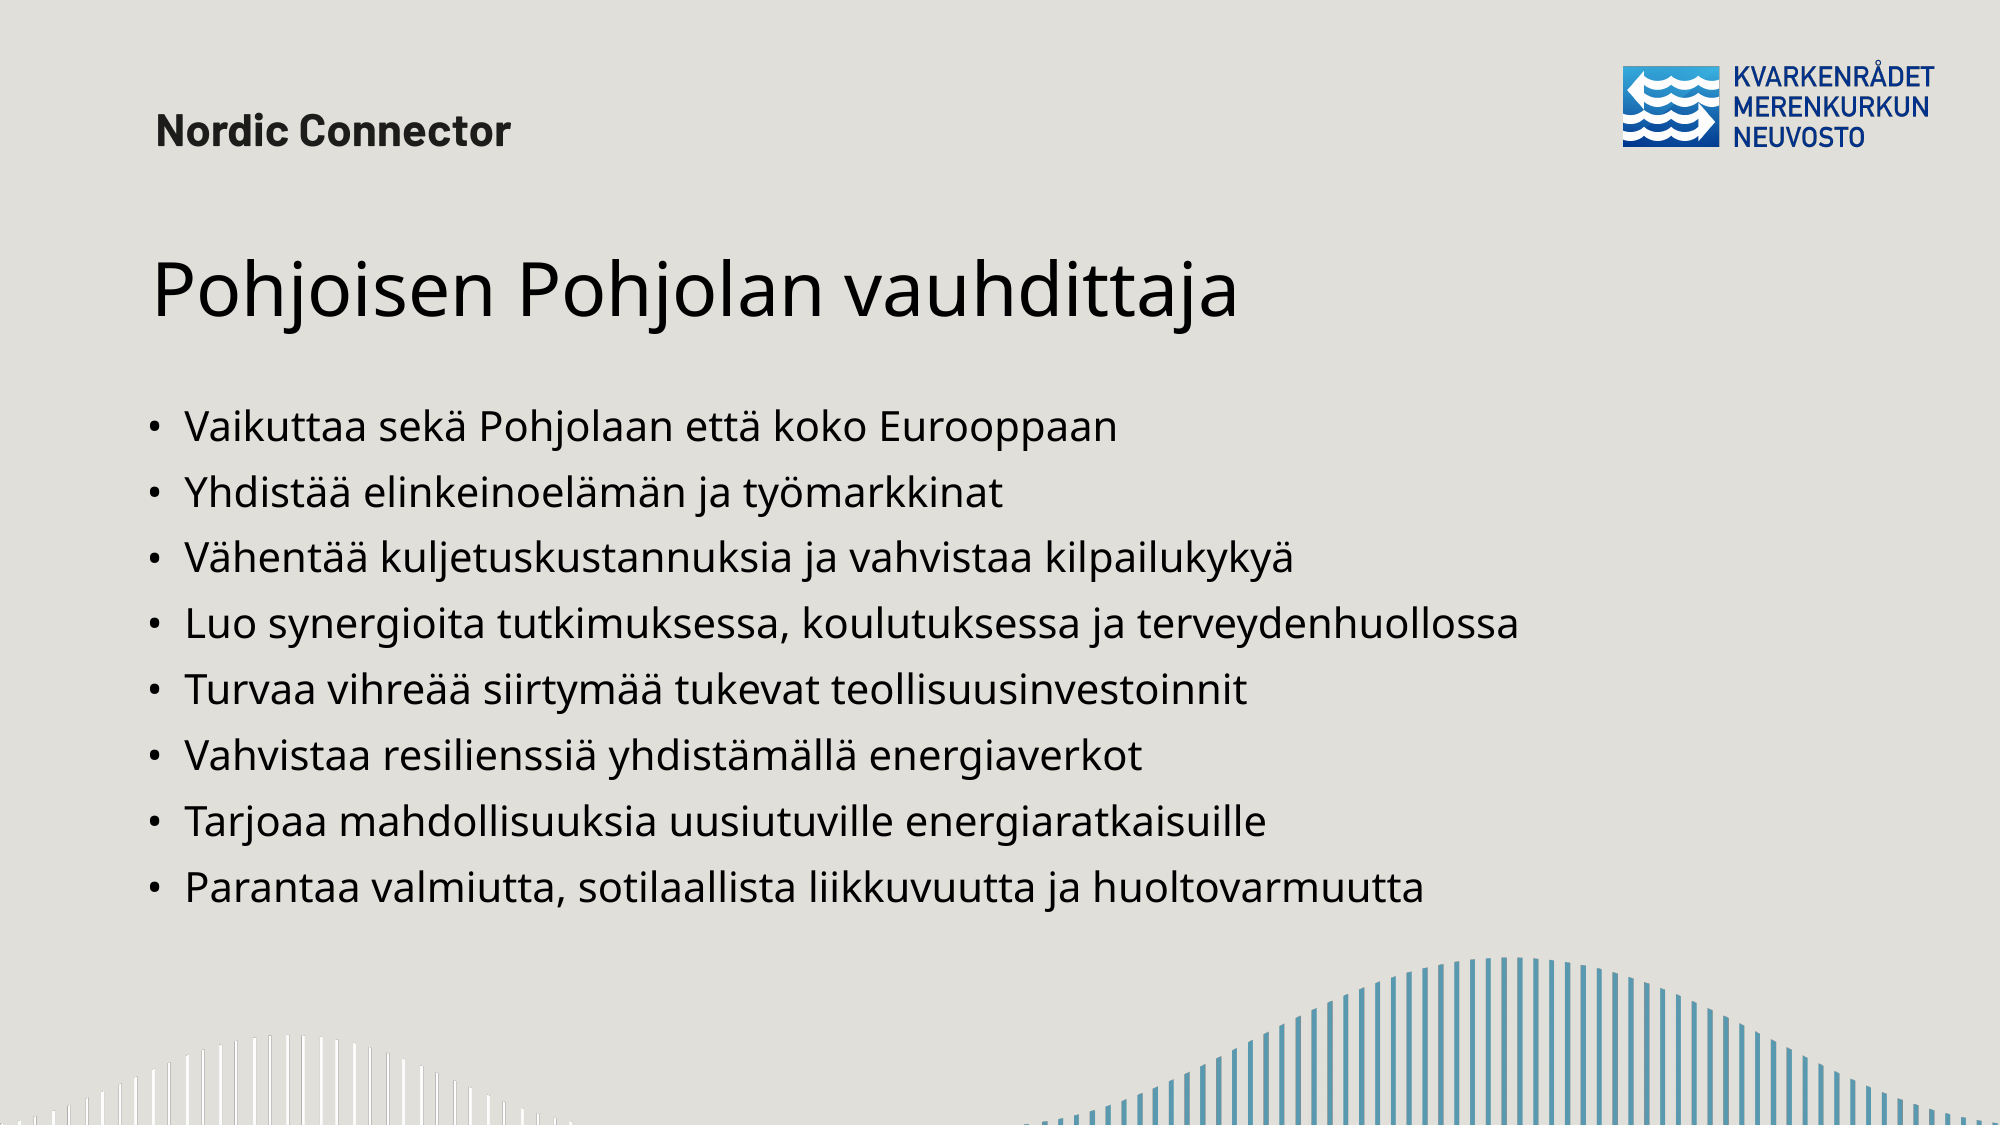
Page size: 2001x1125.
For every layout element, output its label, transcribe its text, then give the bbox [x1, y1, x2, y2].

picture [1021, 956, 2000, 1125]
picture [140, 99, 529, 160]
picture [1603, 46, 1953, 166]
picture [0, 1004, 663, 1125]
list Vaikuttaa sekä Pohjolaan että koko Eurooppaan Yhdistää elinkeinoelämän ja työmarkkinat Vähentää kuljetuskustannuksia ja vahvistaa kilpailukykyä Luo synergioita tutkimuksessa, koulutuksessa ja terveydenhuollossa Turvaa vihreää siirtymää tukevat teollisuusinvestoinnit Vahvistaa resilienssiä yhdistämällä energiaverkot Tarjoaa mahdollisuuksia uusiutuville energiaratkaisuille Parantaa valmiutta, sotilaallista liikkuvuutta ja huoltovarmuutta [131, 397, 1865, 786]
title Pohjoisen Pohjolan vauhdittaja [135, 244, 1869, 462]
